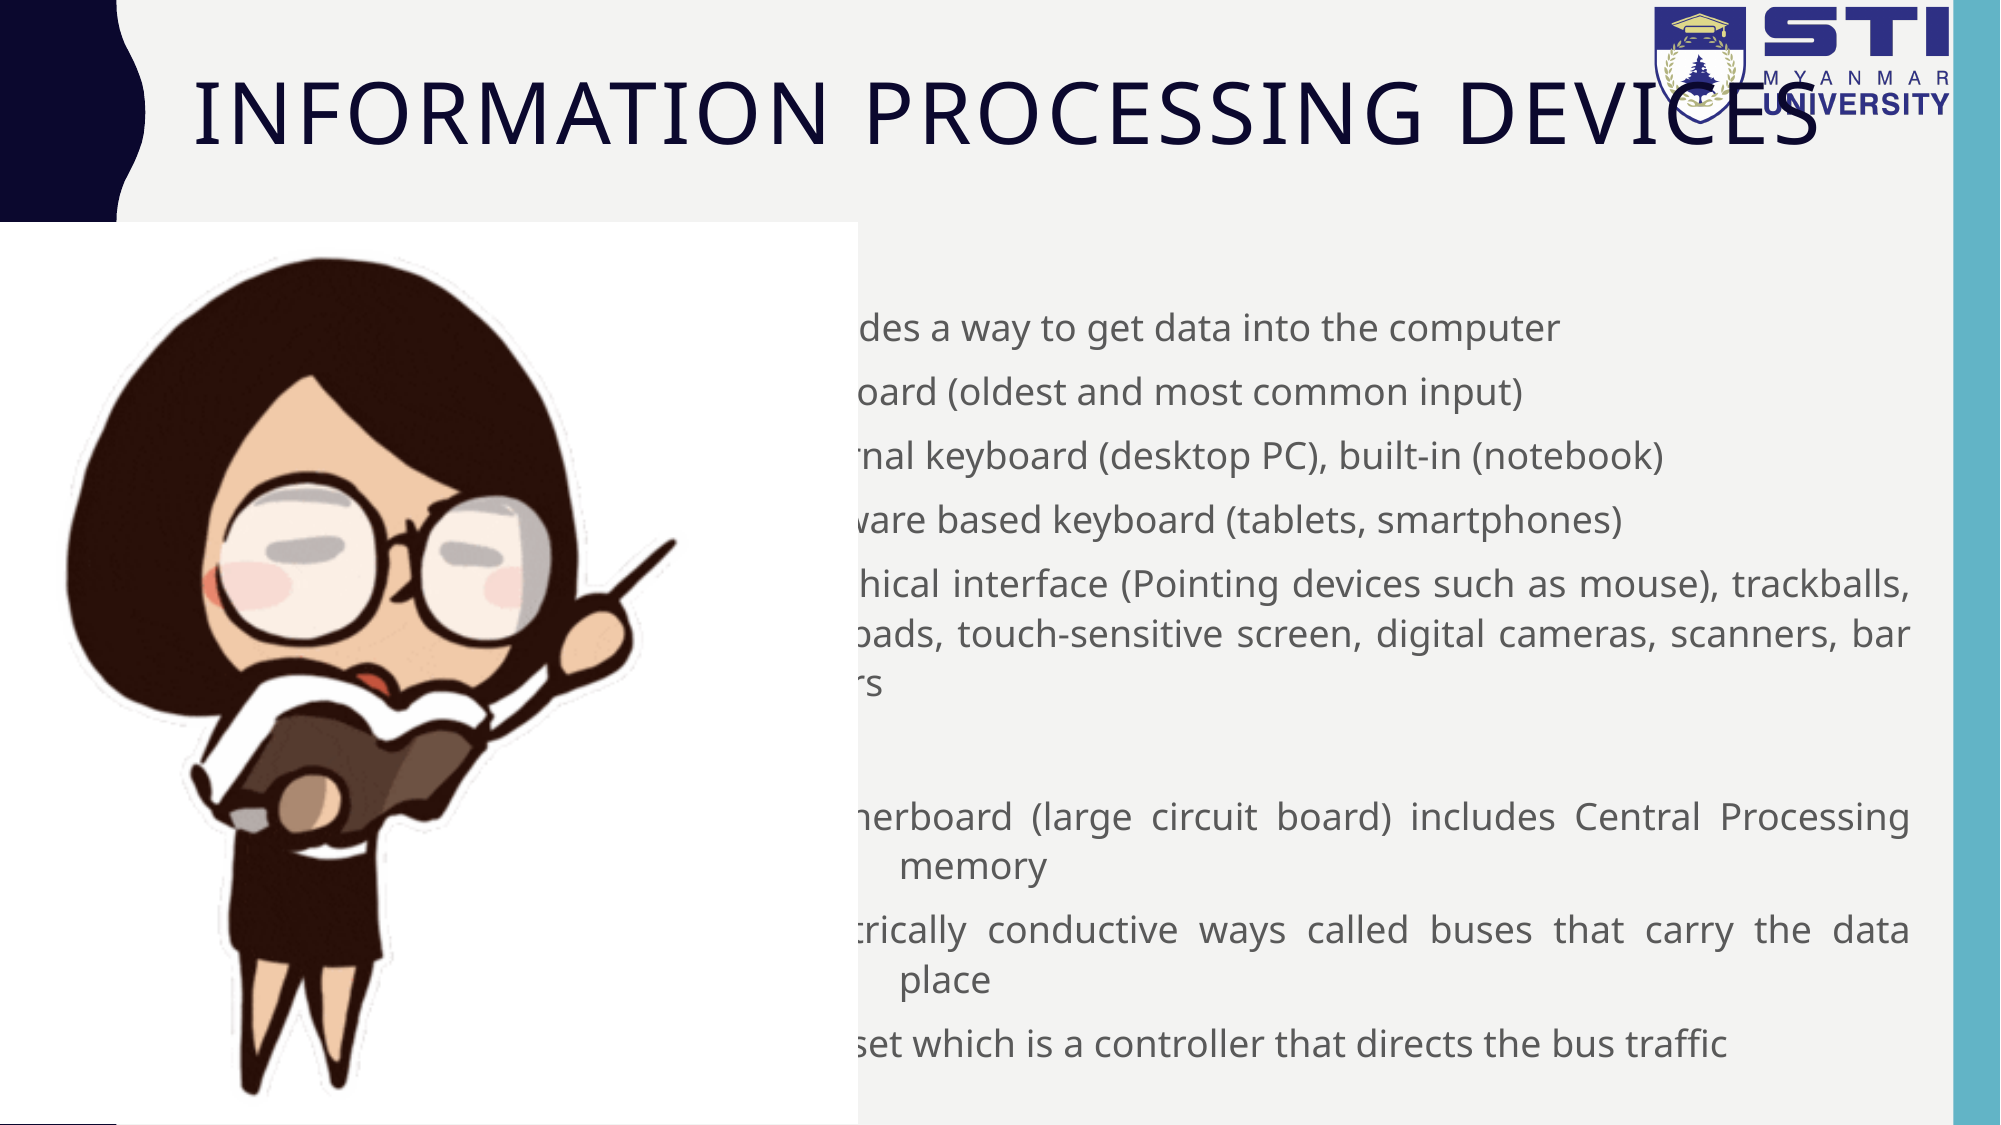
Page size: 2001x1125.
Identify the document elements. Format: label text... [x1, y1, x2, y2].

list Input - Provides a way to get data into the computer - Keyboard (oldest and most common input) - External keyboard (desktop PC), built-in (notebook) - Software based keyboard (tablets, smartphones) - Graphical interface (Pointing devices such as mouse), trackballs, touchpads, touch-sensitive screen, digital cameras, scanners, bar code readers Processing - Motherboard (large circuit board) includes Central Processing Unit (CPU), memory - Electrically conductive ways called buses that carry the data from place to place - Chipset which is a controller that directs the bus traffic [858, 222, 1927, 1006]
picture [0, 222, 858, 1124]
picture [1643, 0, 1962, 130]
title Information Processing devices [178, 62, 1849, 188]
